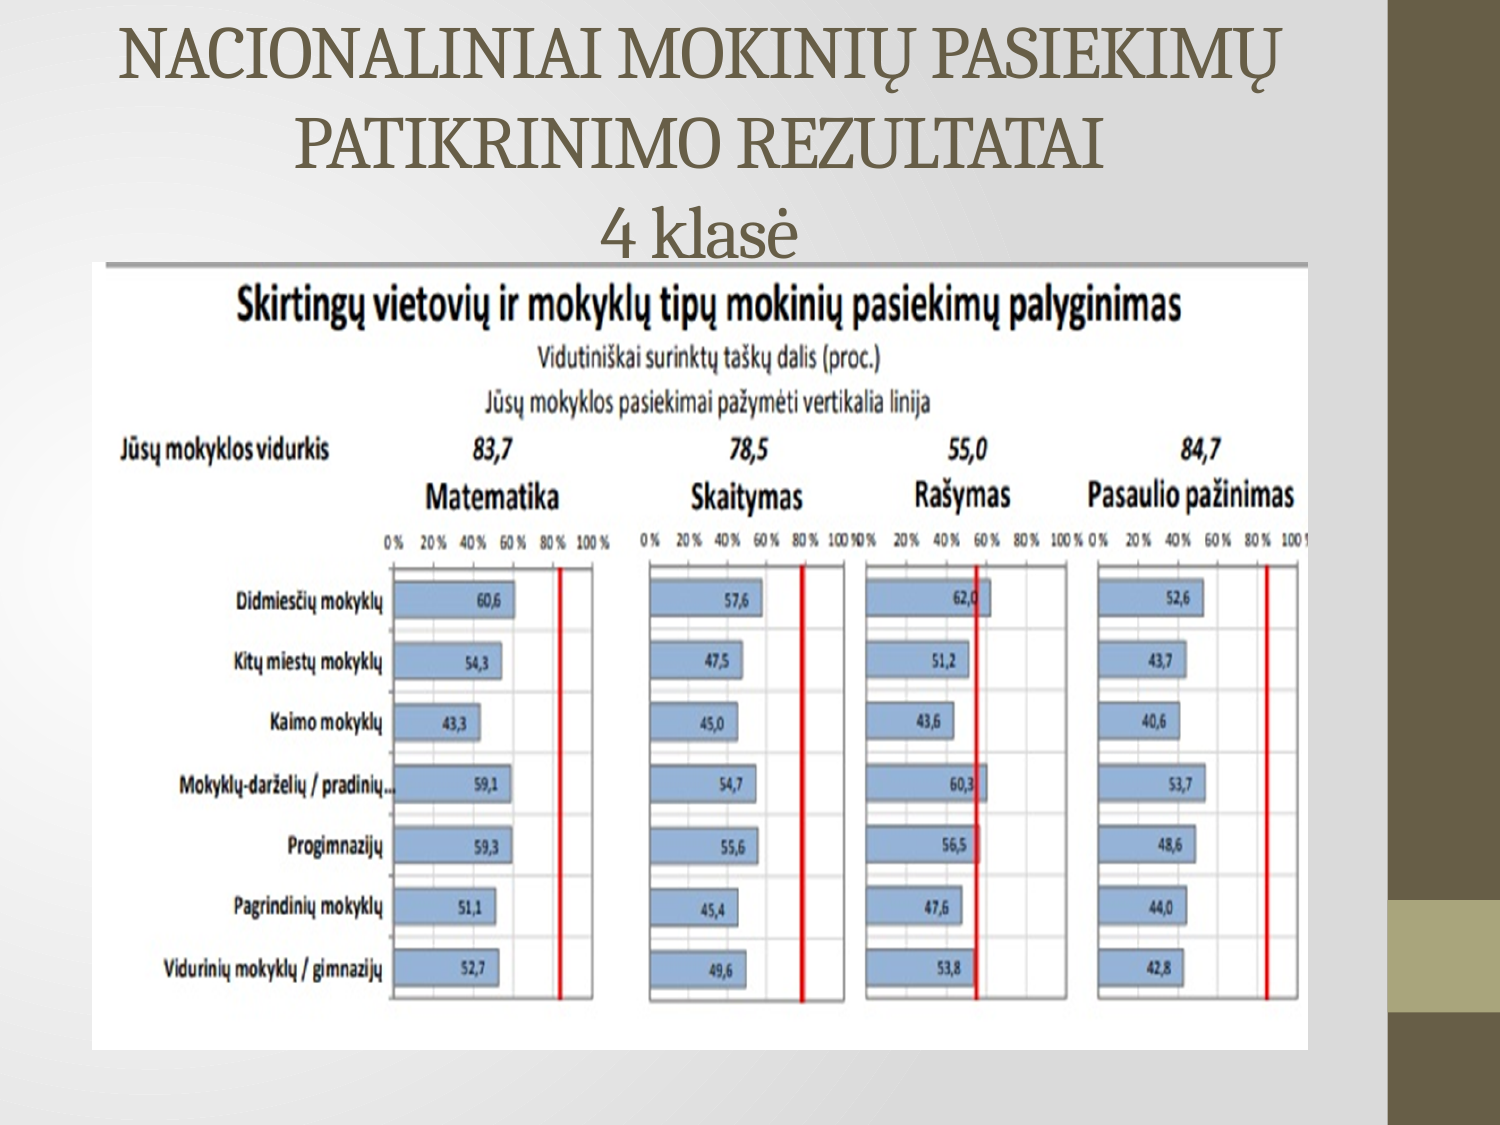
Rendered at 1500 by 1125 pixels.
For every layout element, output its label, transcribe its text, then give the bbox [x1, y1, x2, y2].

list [92, 261, 1308, 1051]
title NACIONALINIAI MOKINIŲ PASIEKIMŲ PATIKRINIMO REZULTATAI 4 klasė [75, 45, 1325, 233]
